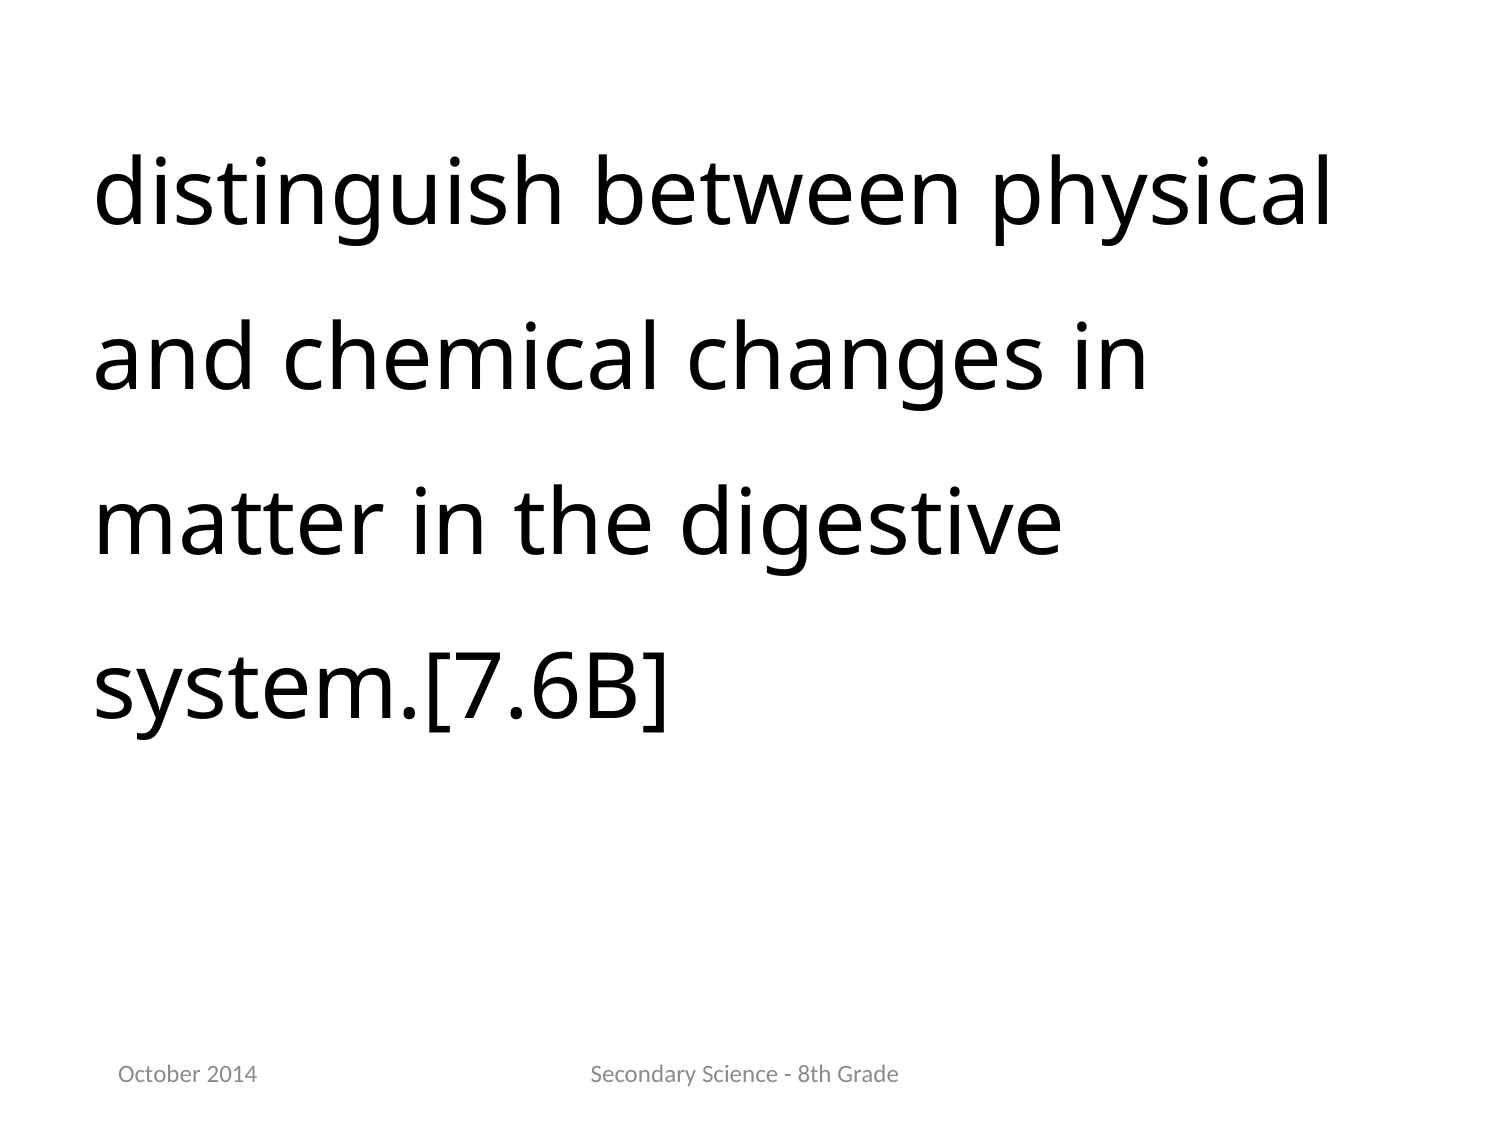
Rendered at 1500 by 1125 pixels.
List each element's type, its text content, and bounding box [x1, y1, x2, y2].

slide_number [103, 1042, 441, 1103]
subtitle distinguish between physical and chemical changes in matter in the digestive system.[7.6B] [78, 70, 1429, 1014]
footer Secondary Science - 8th Grade [492, 1042, 999, 1103]
